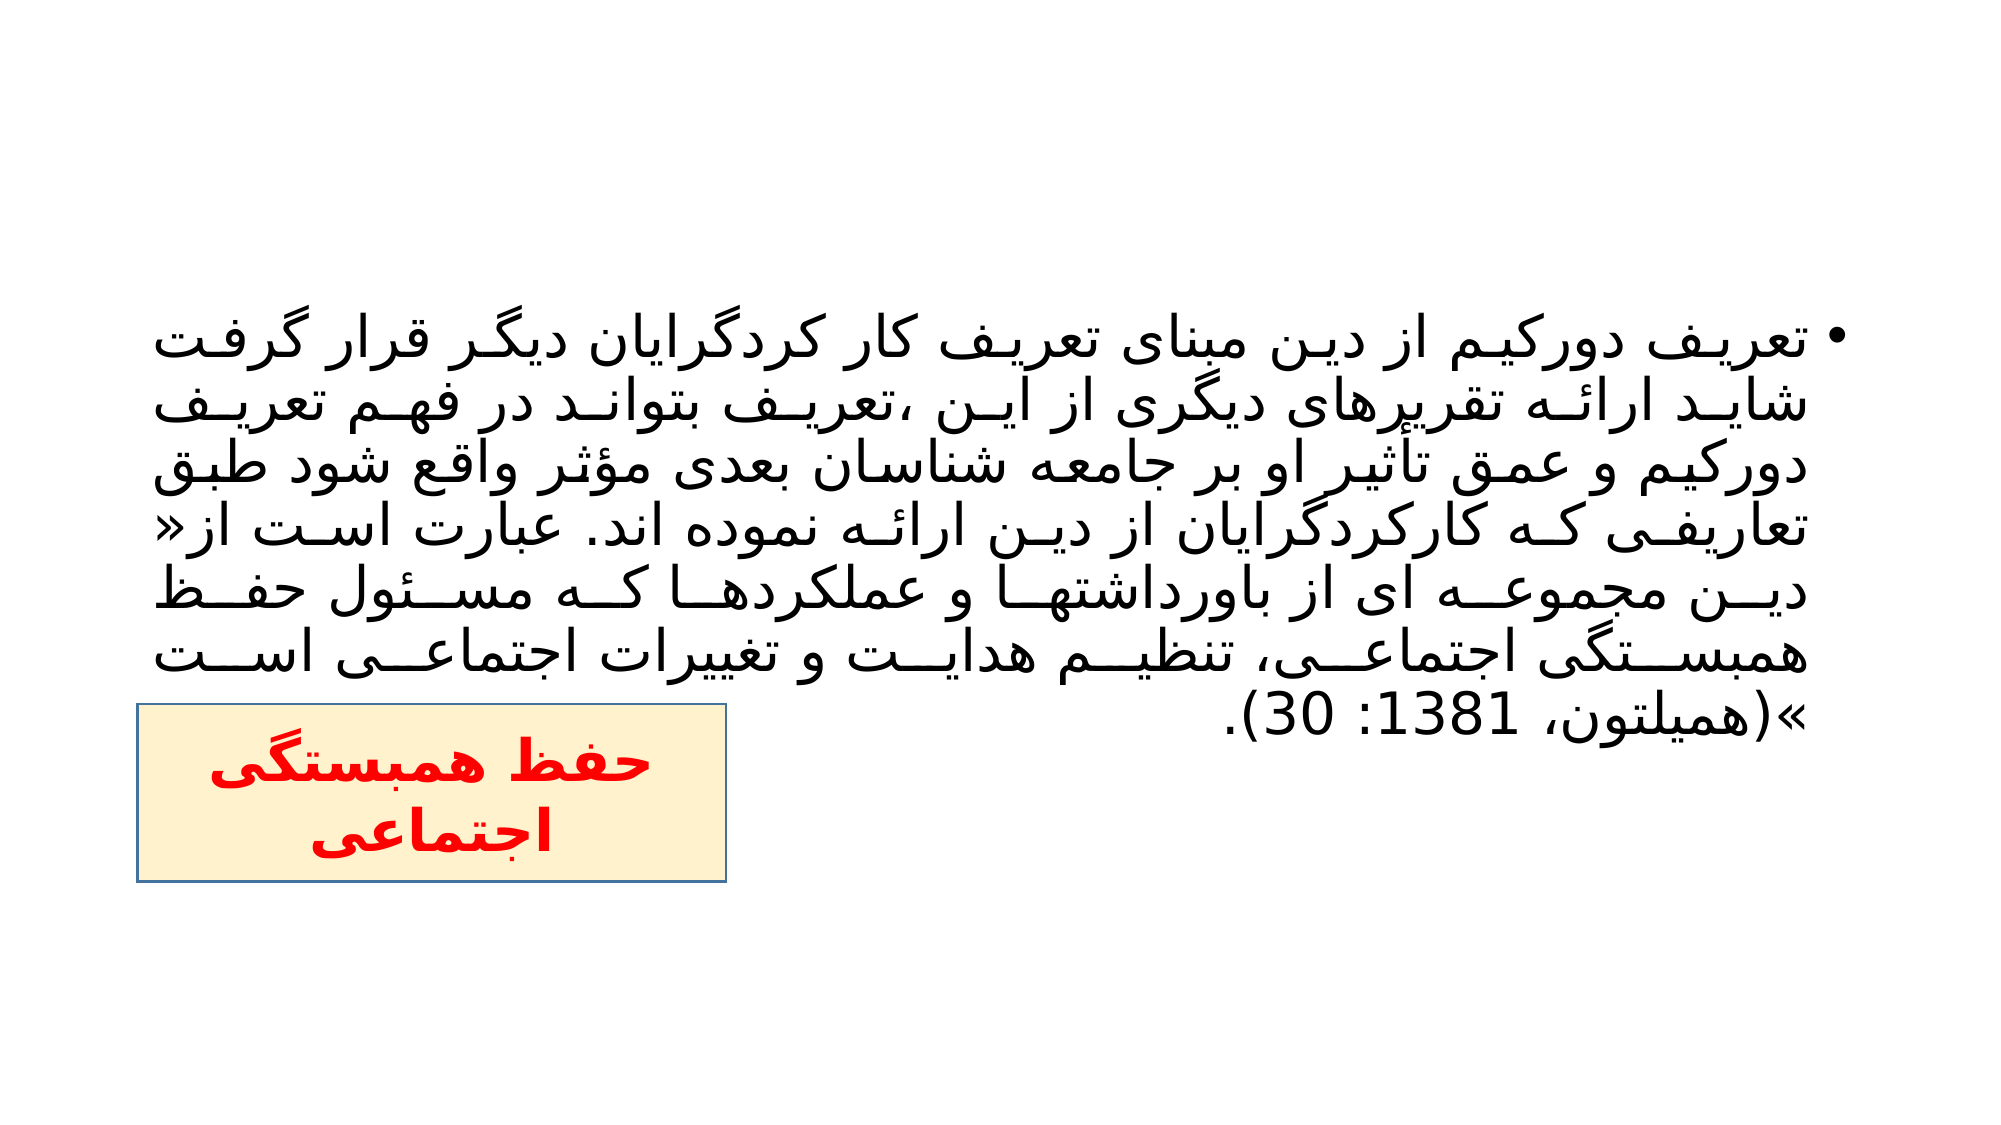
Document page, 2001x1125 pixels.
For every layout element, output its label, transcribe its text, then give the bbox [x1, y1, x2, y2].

text_box حفظ همبستگی اجتماعی [136, 703, 727, 883]
list تعریف دورکیم از دین مبنای تعریف کار کردگرایان دیگر قرار گرفت شاید ارائه تقریرهای دیگری از این ،تعریف بتواند در فهم تعریف دورکیم و عمق تأثیر او بر جامعه شناسان بعدی مؤثر واقع شود طبق تعاریفی که کارکردگرایان از دین ارائه نموده اند. عبارت است از« دین مجموعه ای از باورداشتها و عملکردها که مسئول حفظ همبستگی اجتماعی، تنظیم هدایت و تغییرات اجتماعی است »(همیلتون، 1381: 30). [137, 299, 1863, 1014]
